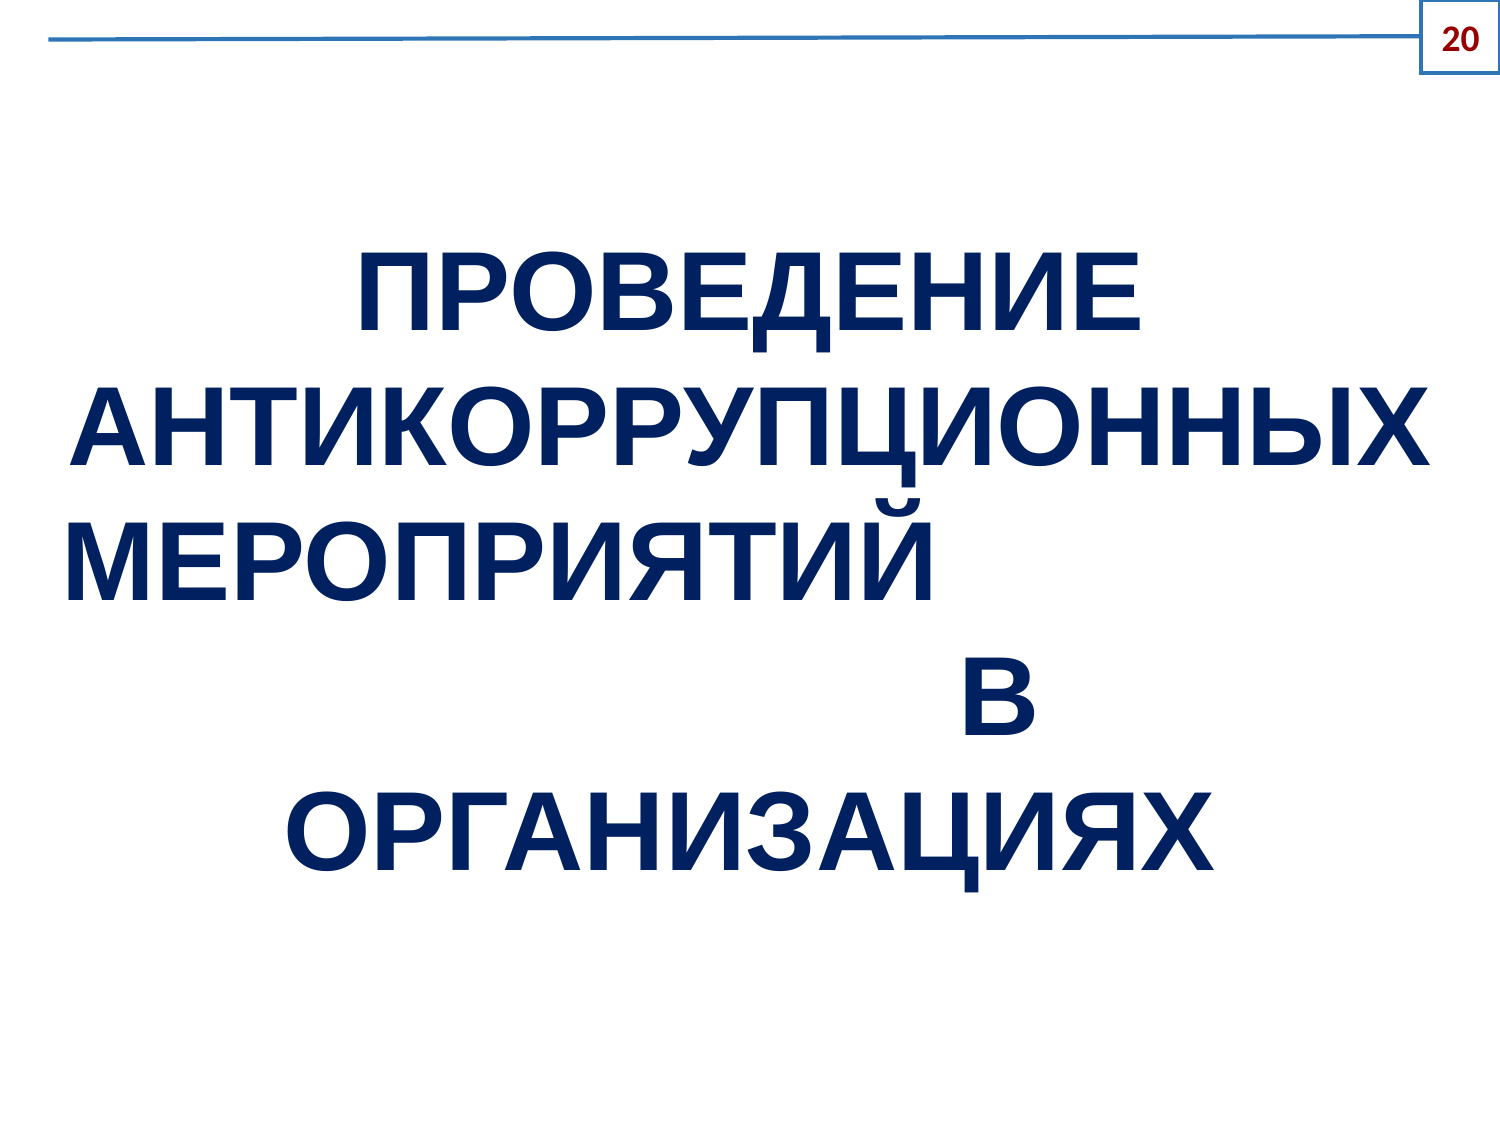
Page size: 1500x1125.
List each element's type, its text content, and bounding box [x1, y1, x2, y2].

text_box 20 [48, 0, 1500, 74]
title ПРОВЕДЕНИЕ АНТИКОРРУПЦИОННЫХ МЕРОПРИЯТИЙ В ОРГАНИЗАЦИЯХ [46, 113, 1454, 998]
